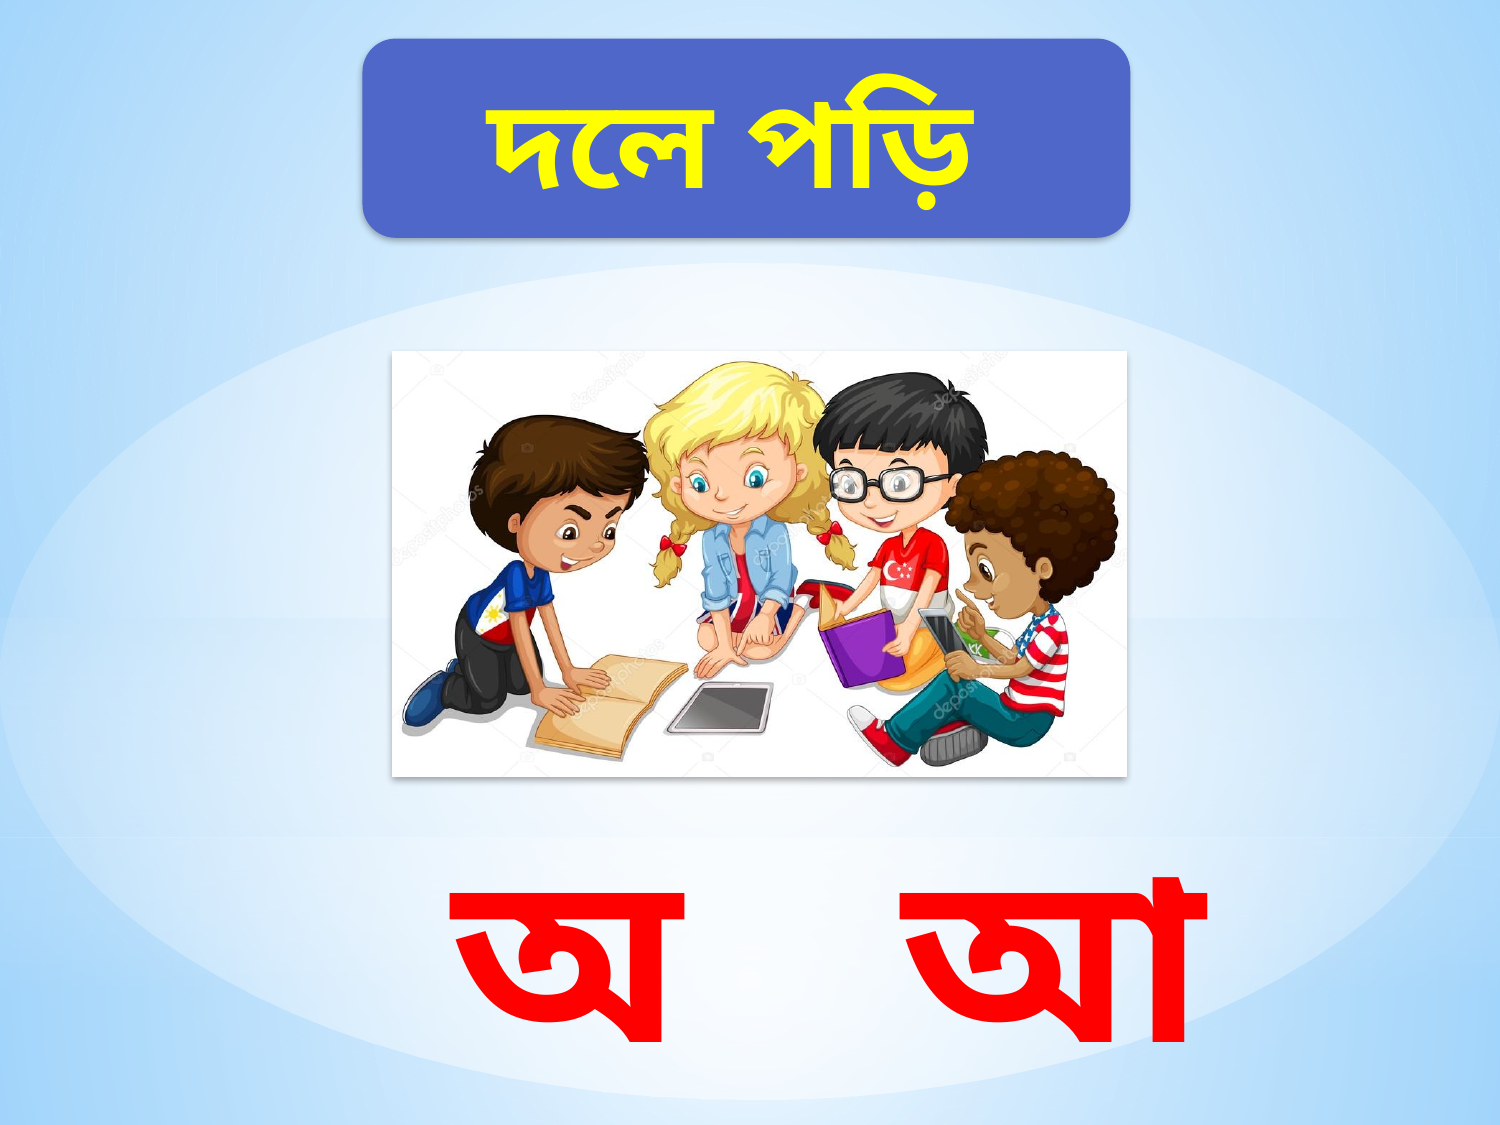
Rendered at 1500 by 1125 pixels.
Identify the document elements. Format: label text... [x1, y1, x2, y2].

text_box আ [887, 795, 1100, 1098]
text_box দলে পড়ি [361, 37, 1132, 240]
text_box অ [437, 795, 650, 1098]
picture [392, 350, 1128, 777]
